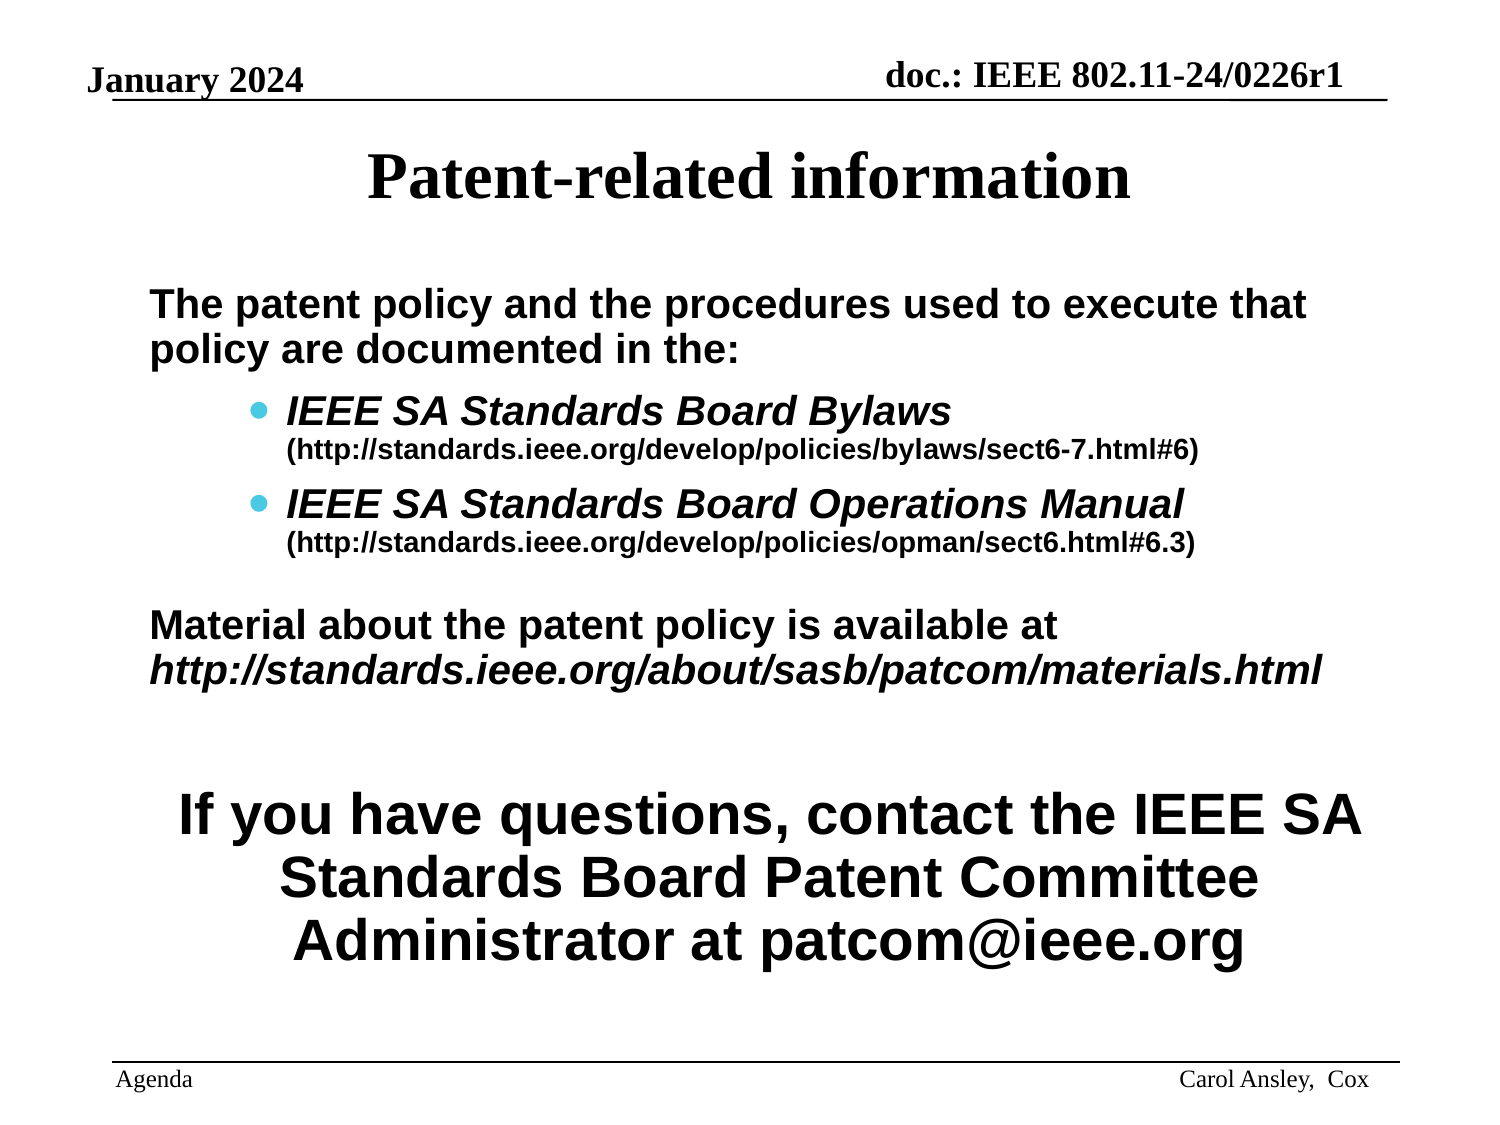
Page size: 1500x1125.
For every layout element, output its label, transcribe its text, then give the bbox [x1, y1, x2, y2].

list [74, 184, 1426, 973]
text_box The patent policy and the procedures used to execute that policy are documented in the: IEEE SA Standards Board Bylaws (http://standards.ieee.org/develop/policies/bylaws/sect6-7.html#6) IEEE SA Standards Board Operations Manual (http://standards.ieee.org/develop/policies/opman/sect6.html#6.3) Material about the patent policy is available at http://standards.ieee.org/about/sasb/patcom/materials.html If you have questions, contact the IEEE SA Standards Board Patent Committee Administrator at patcom@ieee.org [55, 275, 1406, 1061]
title Patent-related information [74, 134, 1426, 184]
